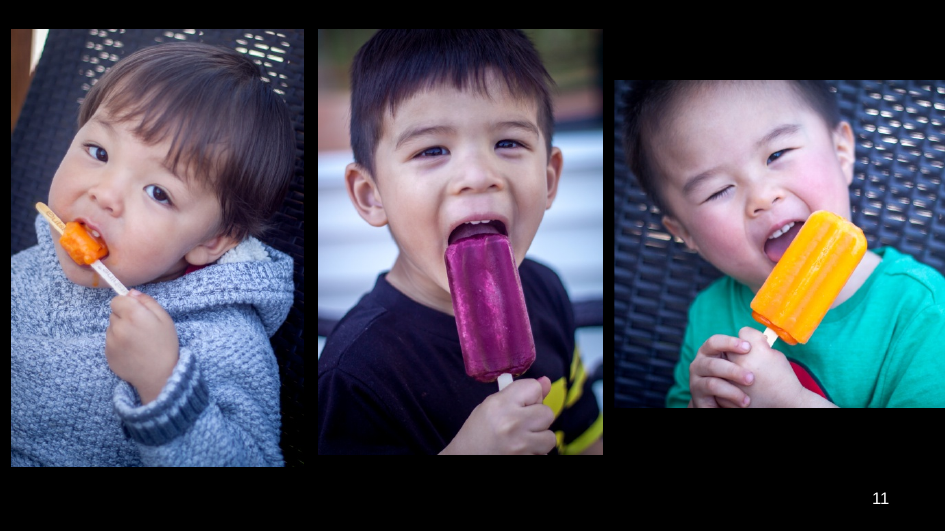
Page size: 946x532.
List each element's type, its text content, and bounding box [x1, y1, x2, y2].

picture [318, 29, 603, 455]
picture [614, 80, 946, 408]
slide_number 11 [677, 483, 899, 522]
picture [11, 29, 304, 467]
